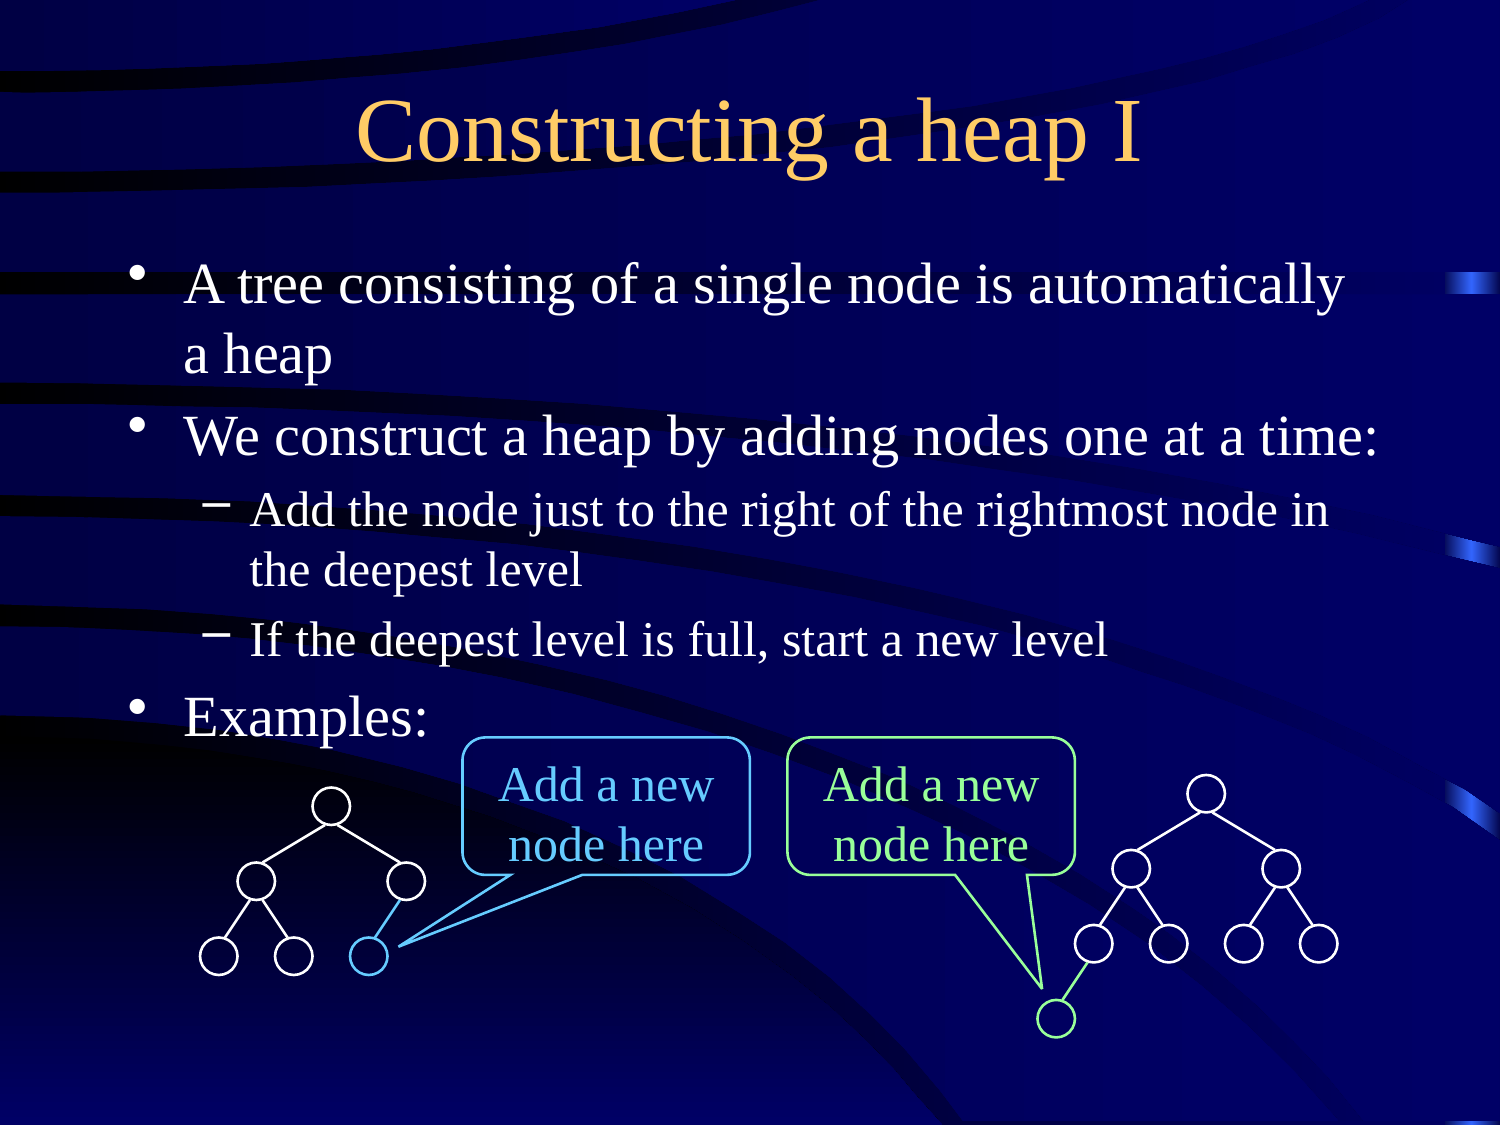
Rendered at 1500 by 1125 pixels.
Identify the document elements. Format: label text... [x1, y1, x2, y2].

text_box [349, 737, 751, 976]
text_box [787, 737, 1088, 1038]
title Constructing a heap I [50, 62, 1450, 188]
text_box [1091, 774, 1338, 963]
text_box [199, 787, 344, 976]
list A tree consisting of a single node is automatically a heap We construct a heap by adding nodes one at a time: Add the node just to the right of the rightmost node in the deepest level If the deepest level is full, start a new level Examples: [112, 237, 1400, 813]
